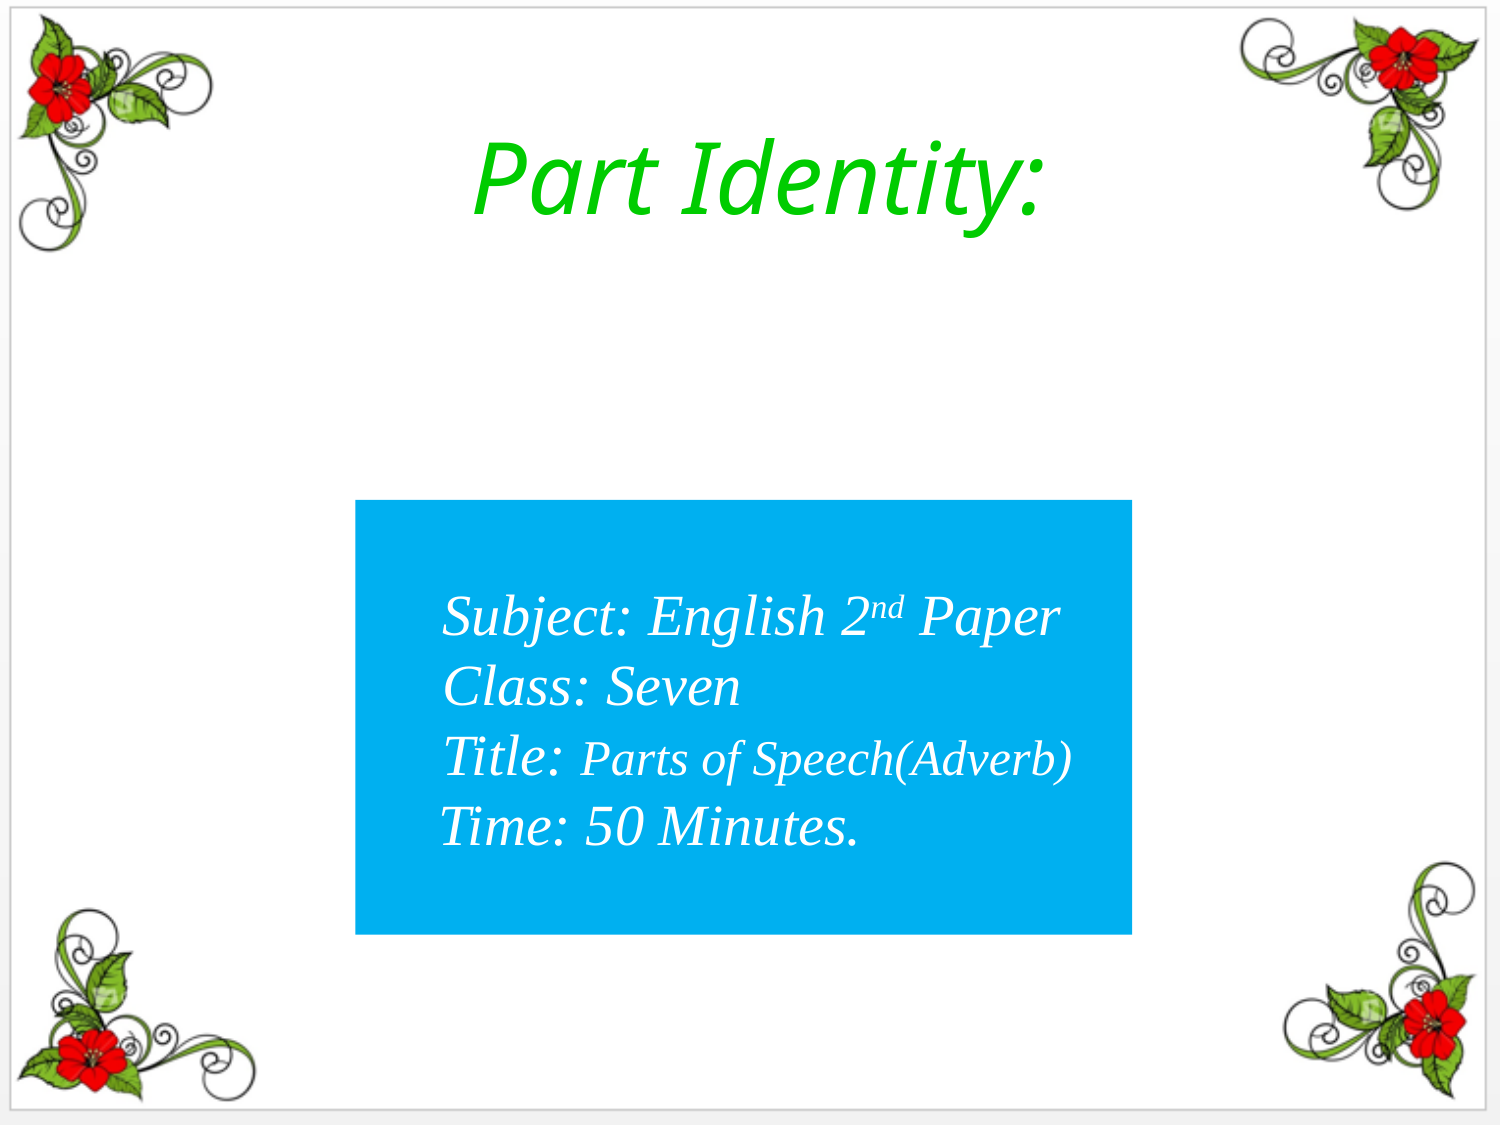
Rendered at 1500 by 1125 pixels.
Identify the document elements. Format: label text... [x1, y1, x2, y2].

text_box Subject: English 2nd Paper Class: Seven Title: Parts of Speech(Adverb) Time: 50 Minutes. [355, 499, 1133, 935]
text_box Part Identity: [222, 83, 1265, 265]
picture [0, 0, 1500, 1125]
